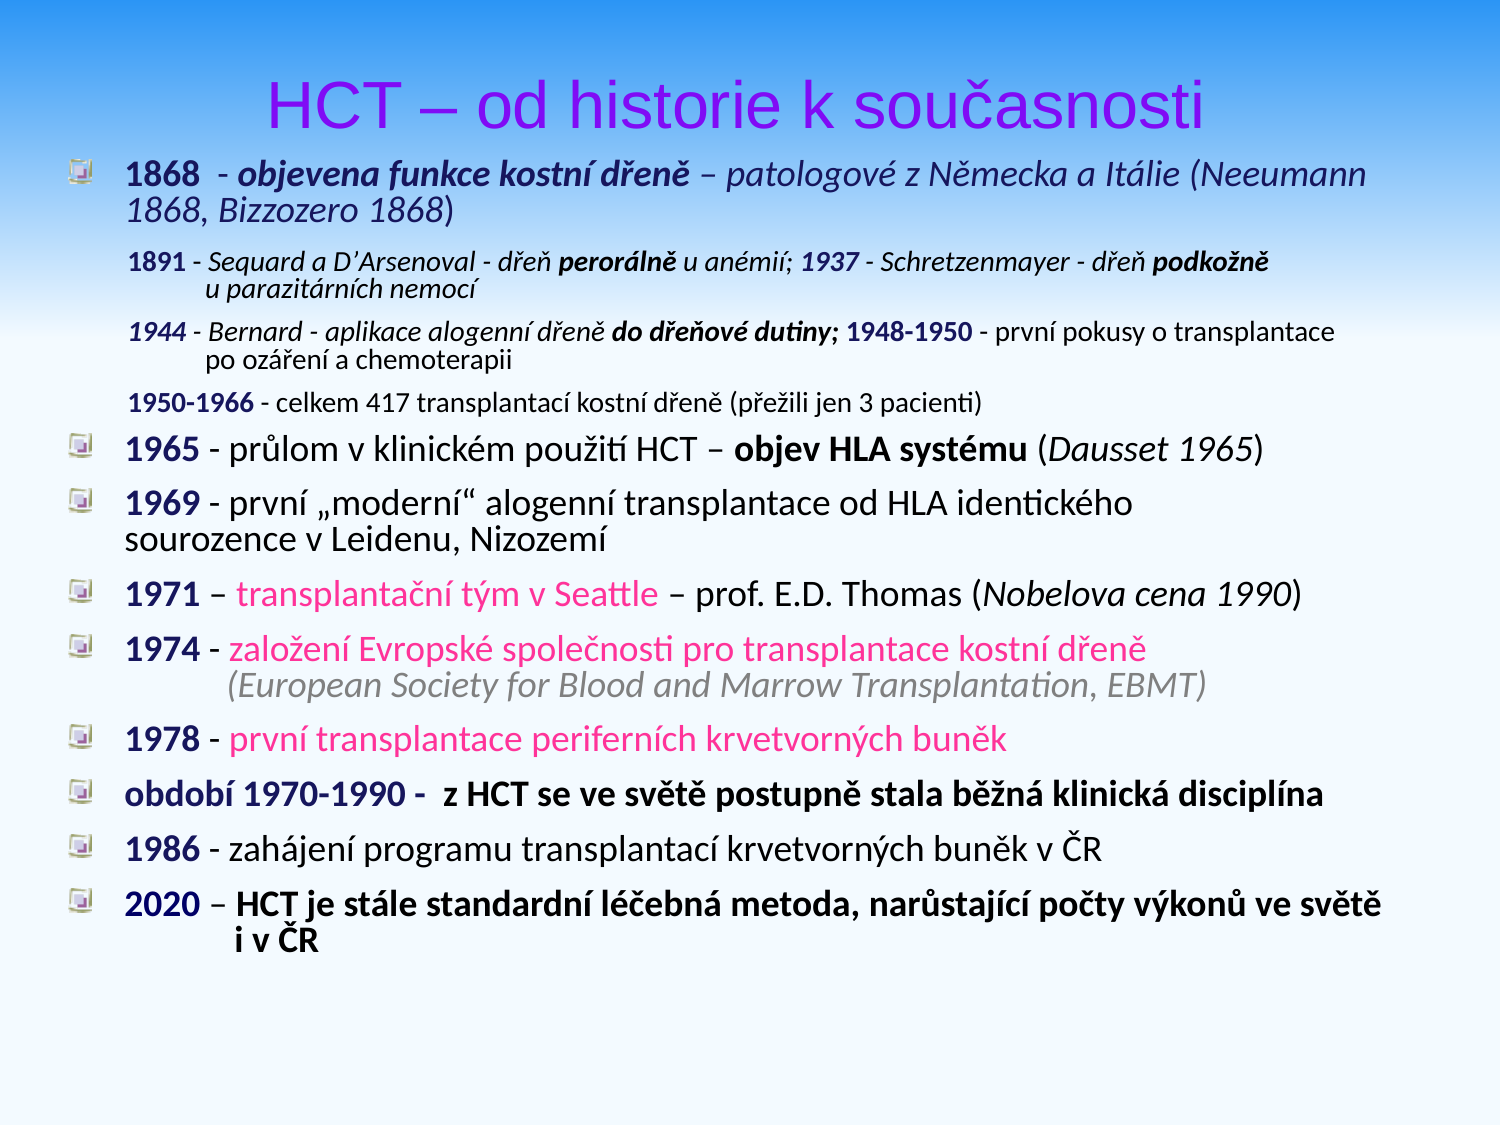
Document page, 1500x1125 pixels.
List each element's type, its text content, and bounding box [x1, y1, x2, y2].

picture [68, 634, 92, 658]
text_box HCT – od historie k současnosti [34, 54, 1458, 150]
picture [68, 888, 92, 913]
picture [68, 779, 92, 804]
picture [68, 834, 92, 858]
picture [68, 159, 92, 184]
picture [68, 724, 92, 749]
picture [68, 433, 92, 458]
picture [68, 488, 92, 513]
picture [68, 579, 92, 603]
list 1868 - objevena funkce kostní dřeně – patologové z Německa a Itálie (Neeumann 1868, Bizzozero 1868) 1891 - Sequard a D’Arsenoval - dřeň perorálně u anémií; 1937 - Schretzenmayer - dřeň podkožně u parazitárních nemocí 1944 - Bernard - aplikace alogenní dřeně do dřeňové dutiny; 1948-1950 - první pokusy o transplantace po ozáření a chemoterapii 1950-1966 - celkem 417 transplantací kostní dřeně (přežili jen 3 pacienti) 1965 - průlom v klinickém použití HCT – objev HLA systému (Dausset 1965) 1969 - první „moderní“ alogenní transplantace od HLA identického sourozence v Leidenu, Nizozemí 1971 – transplantační tým v Seattle – prof. E.D. Thomas (Nobelova cena 1990) 1974 - založení Evropské společnosti pro transplantace kostní dřeně (European Society for Blood and Marrow Transplantation, EBMT) 1978 - první transplantace periferních krvetvorných buněk období 1970-1990 - z HCT se ve světě postupně stala běžná klinická disciplína 1986 - zahájení programu transplantací krvetvorných buněk v ČR 2020 – HCT je stále standardní léčebná metoda, narůstající počty výkonů ve světě i v ČR [53, 150, 1424, 1083]
